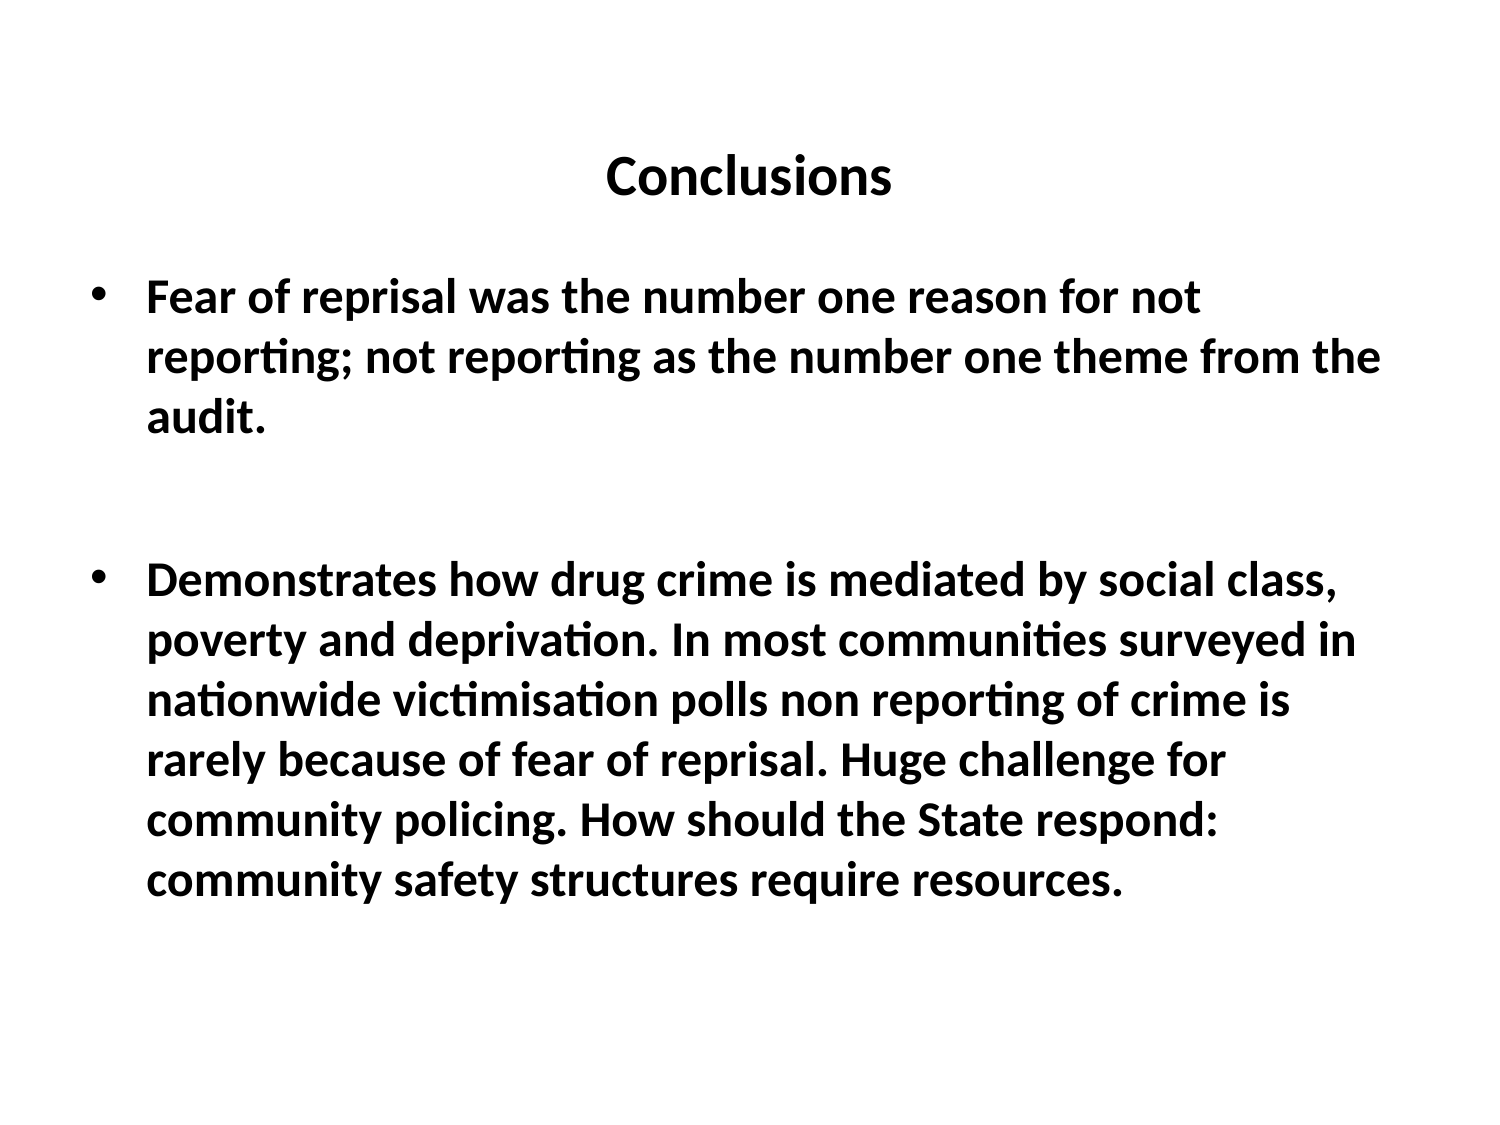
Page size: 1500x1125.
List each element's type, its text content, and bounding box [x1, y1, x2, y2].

list Conclusions Fear of reprisal was the number one reason for not reporting; not reporting as the number one theme from the audit. Demonstrates how drug crime is mediated by social class, poverty and deprivation. In most communities surveyed in nationwide victimisation polls non reporting of crime is rarely because of fear of reprisal. Huge challenge for community policing. How should the State respond: community safety structures require resources. [75, 78, 1425, 1005]
